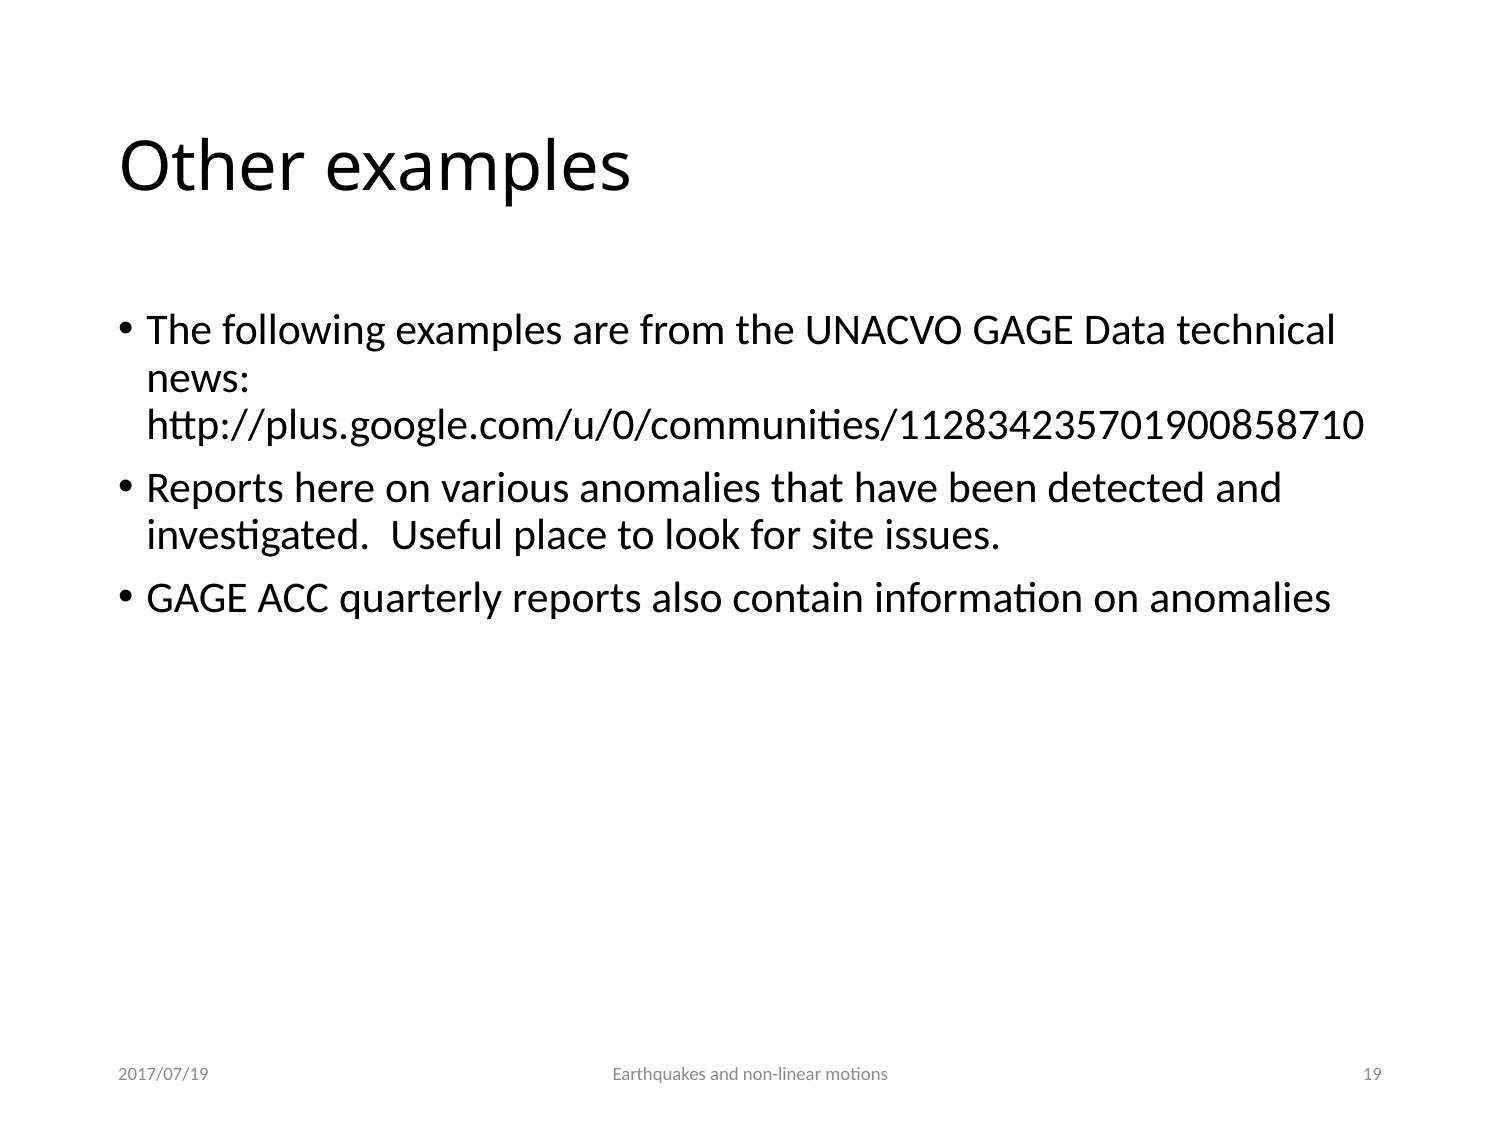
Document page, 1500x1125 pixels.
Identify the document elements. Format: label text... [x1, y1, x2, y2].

footer Earthquakes and non-linear motions [496, 1042, 1004, 1103]
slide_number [103, 1042, 441, 1103]
slide_number 18 [1059, 1042, 1397, 1103]
list The following examples are from the UNACVO GAGE Data technical news: http://plus.google.com/u/0/communities/112834235701900858710 Reports here on various anomalies that have been detected and investigated. Useful place to look for site issues. GAGE ACC quarterly reports also contain information on anomalies [103, 299, 1397, 1014]
title Other examples [103, 59, 1397, 278]
